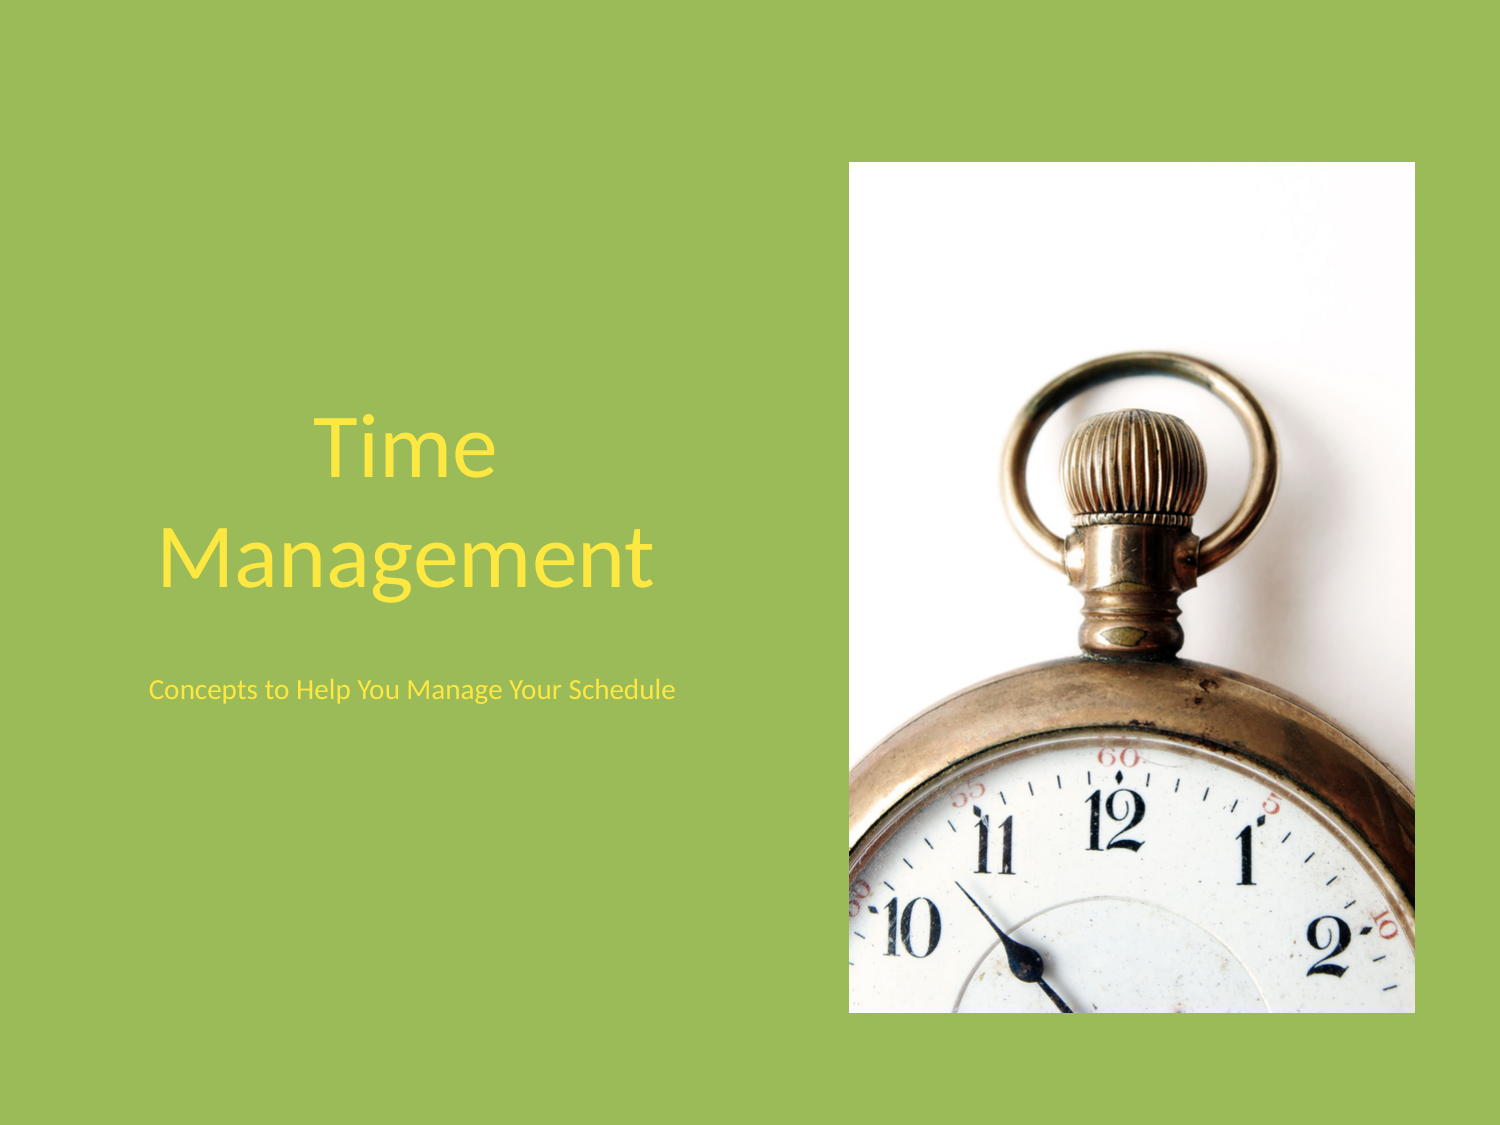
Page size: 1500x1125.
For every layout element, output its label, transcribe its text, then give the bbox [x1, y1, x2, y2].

title Time Management [125, 375, 688, 617]
picture [849, 162, 1416, 1013]
subtitle Concepts to Help You Manage Your Schedule [75, 662, 750, 763]
